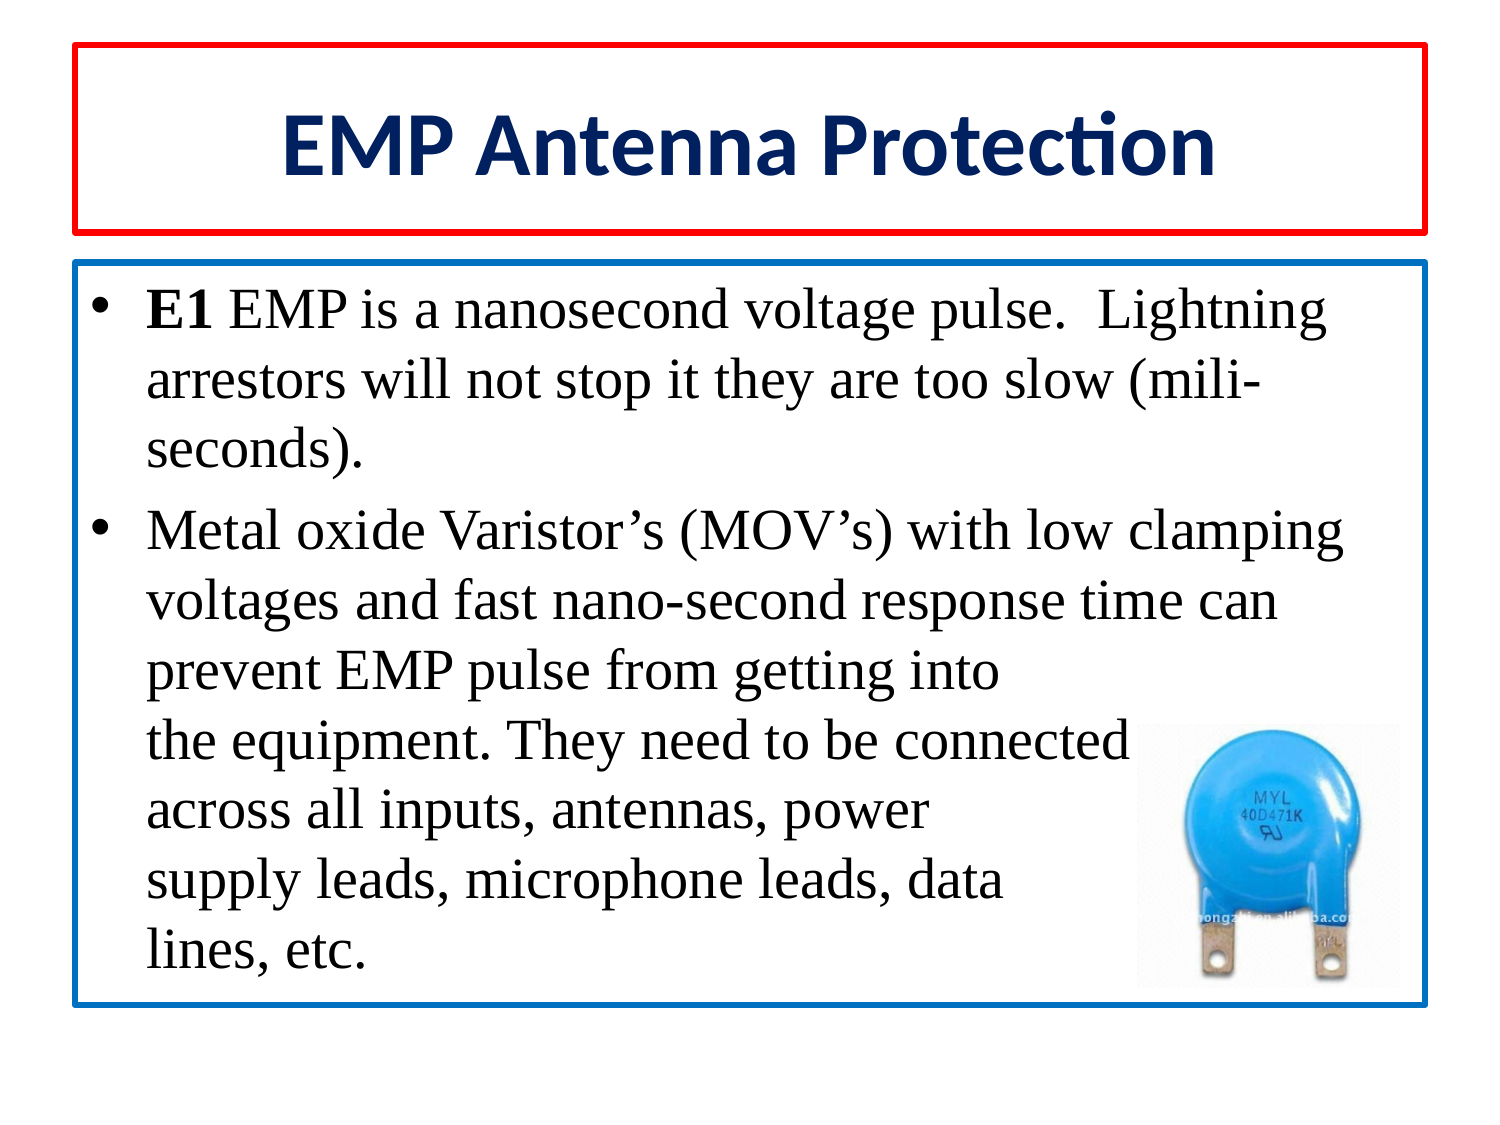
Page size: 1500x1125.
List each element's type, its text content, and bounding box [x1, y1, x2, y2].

title EMP Antenna Protection [75, 45, 1425, 233]
list E1 EMP is a nanosecond voltage pulse. Lightning arrestors will not stop it they are too slow (mili-seconds). Metal oxide Varistor’s (MOV’s) with low clamping voltages and fast nano-second response time can prevent EMP pulse from getting into the equipment. They need to be connected across all inputs, antennas, power supply leads, microphone leads, data lines, etc. [75, 262, 1425, 1005]
picture [1137, 724, 1401, 988]
